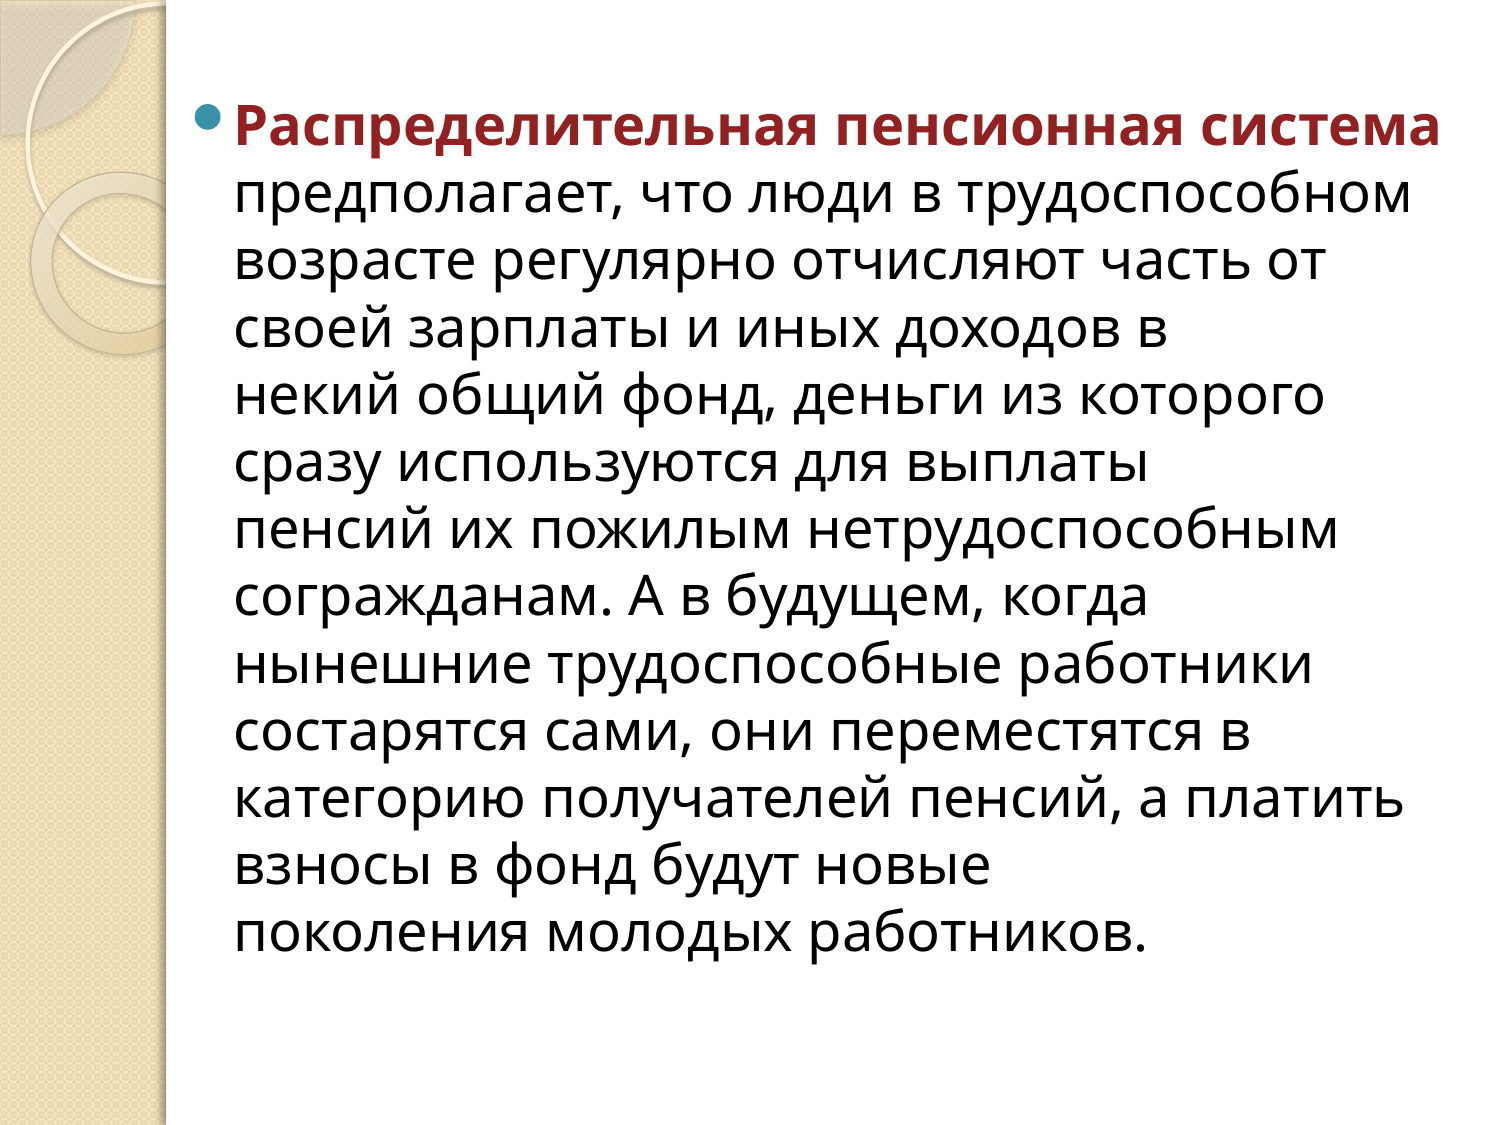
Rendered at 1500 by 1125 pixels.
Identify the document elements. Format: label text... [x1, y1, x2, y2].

list Распределительная пенсионная система предполагает, что люди в трудоспособном возрасте регулярно отчисляют часть от своей зарплаты и иных доходов в некий общий фонд, деньги из которого сразу используются для выплаты пенсий их пожилым нетрудоспособным согражданам. А в будущем, когда нынешние трудоспособные работники состарятся сами, они переместятся в категорию получателей пенсий, а платить взносы в фонд будут новые поколения молодых работников. [164, 82, 1500, 1125]
